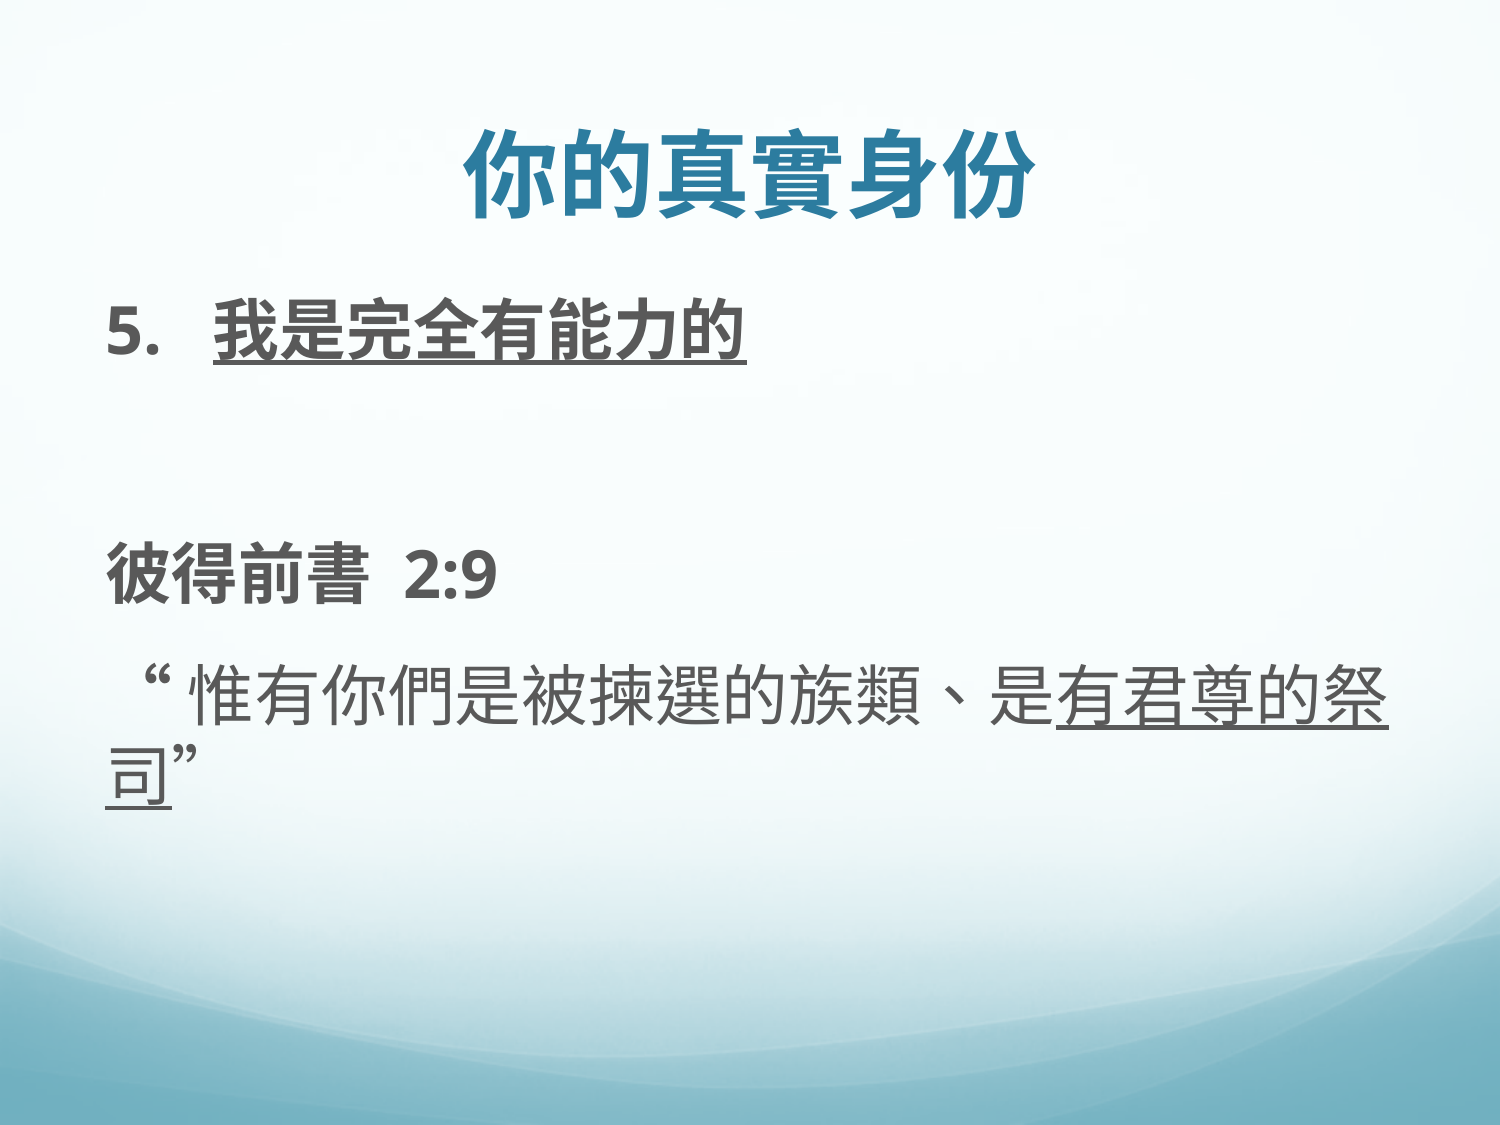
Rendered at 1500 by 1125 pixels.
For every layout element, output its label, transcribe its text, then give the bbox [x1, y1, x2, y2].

title 你的真實身份 [90, 17, 1410, 237]
list 5. 我是完全有能力的 彼得前書 2:9 “惟有你們是被揀選的族類、是有君尊的祭司” [90, 280, 1410, 994]
